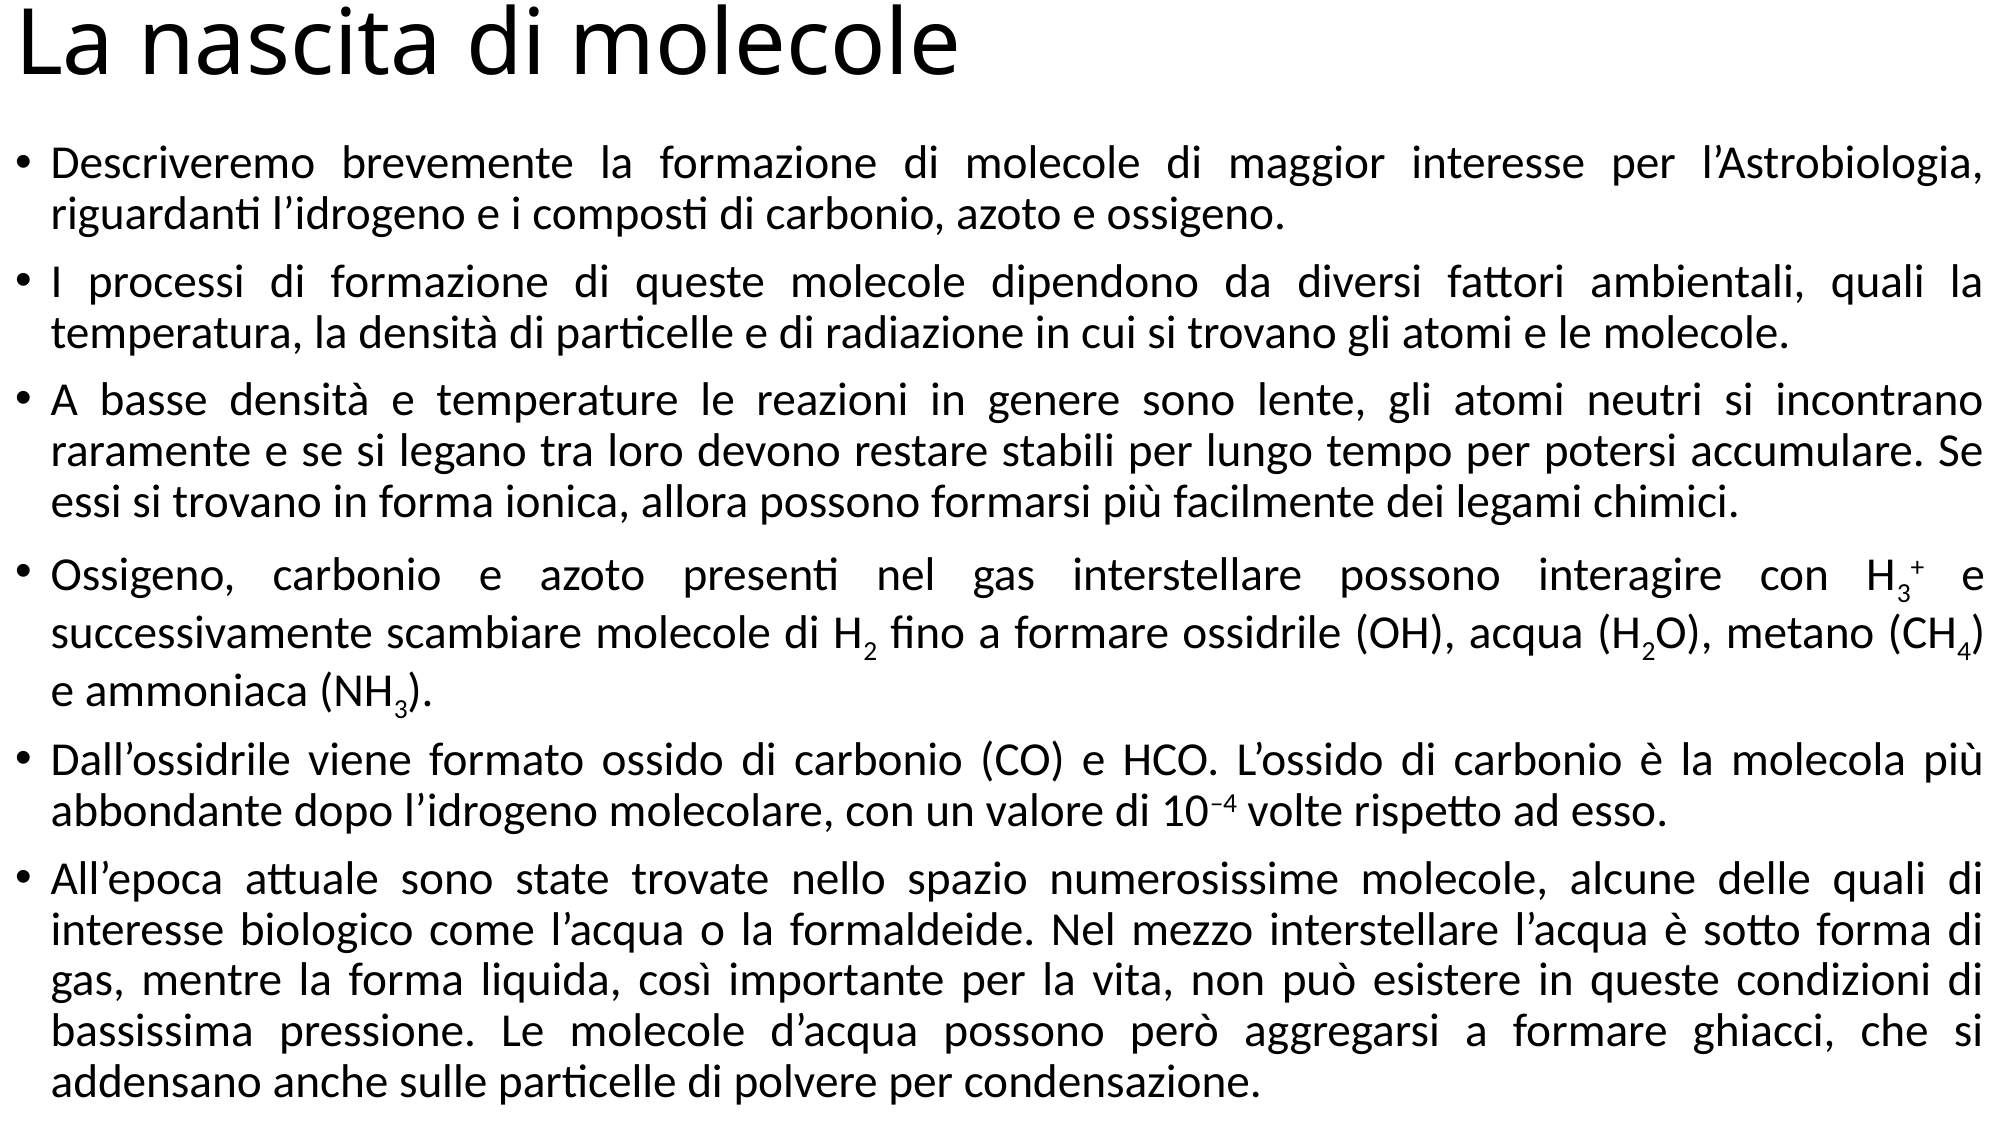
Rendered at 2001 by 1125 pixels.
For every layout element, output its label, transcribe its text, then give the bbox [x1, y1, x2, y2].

list Descriveremo brevemente la formazione di molecole di maggior interesse per l’Astrobiologia, riguardanti l’idrogeno e i composti di carbonio, azoto e ossigeno. I processi di formazione di queste molecole dipendono da diversi fattori ambientali, quali la temperatura, la densità di particelle e di radiazione in cui si trovano gli atomi e le molecole. A basse densità e temperature le reazioni in genere sono lente, gli atomi neutri si incontrano raramente e se si legano tra loro devono restare stabili per lungo tempo per potersi accumulare. Se essi si trovano in forma ionica, allora possono formarsi più facilmente dei legami chimici. Ossigeno, carbonio e azoto presenti nel gas interstellare possono interagire con H3+ e successivamente scambiare molecole di H2 fino a formare ossidrile (OH), acqua (H2O), metano (CH4) e ammoniaca (NH3). Dall’ossidrile viene formato ossido di carbonio (CO) e HCO. L’ossido di carbonio è la molecola più abbondante dopo l’idrogeno molecolare, con un valore di 10–4 volte rispetto ad esso. All’epoca attuale sono state trovate nello spazio numerosissime molecole, alcune delle quali di interesse biologico come l’acqua o la formaldeide. Nel mezzo interstellare l’acqua è sotto forma di gas, mentre la forma liquida, così importante per la vita, non può esistere in queste condizioni di bassissima pressione. Le molecole d’acqua possono però aggregarsi a formare ghiacci, che si addensano anche sulle particelle di polvere per condensazione. [0, 130, 2000, 1125]
title La nascita di molecole [0, 0, 1725, 130]
